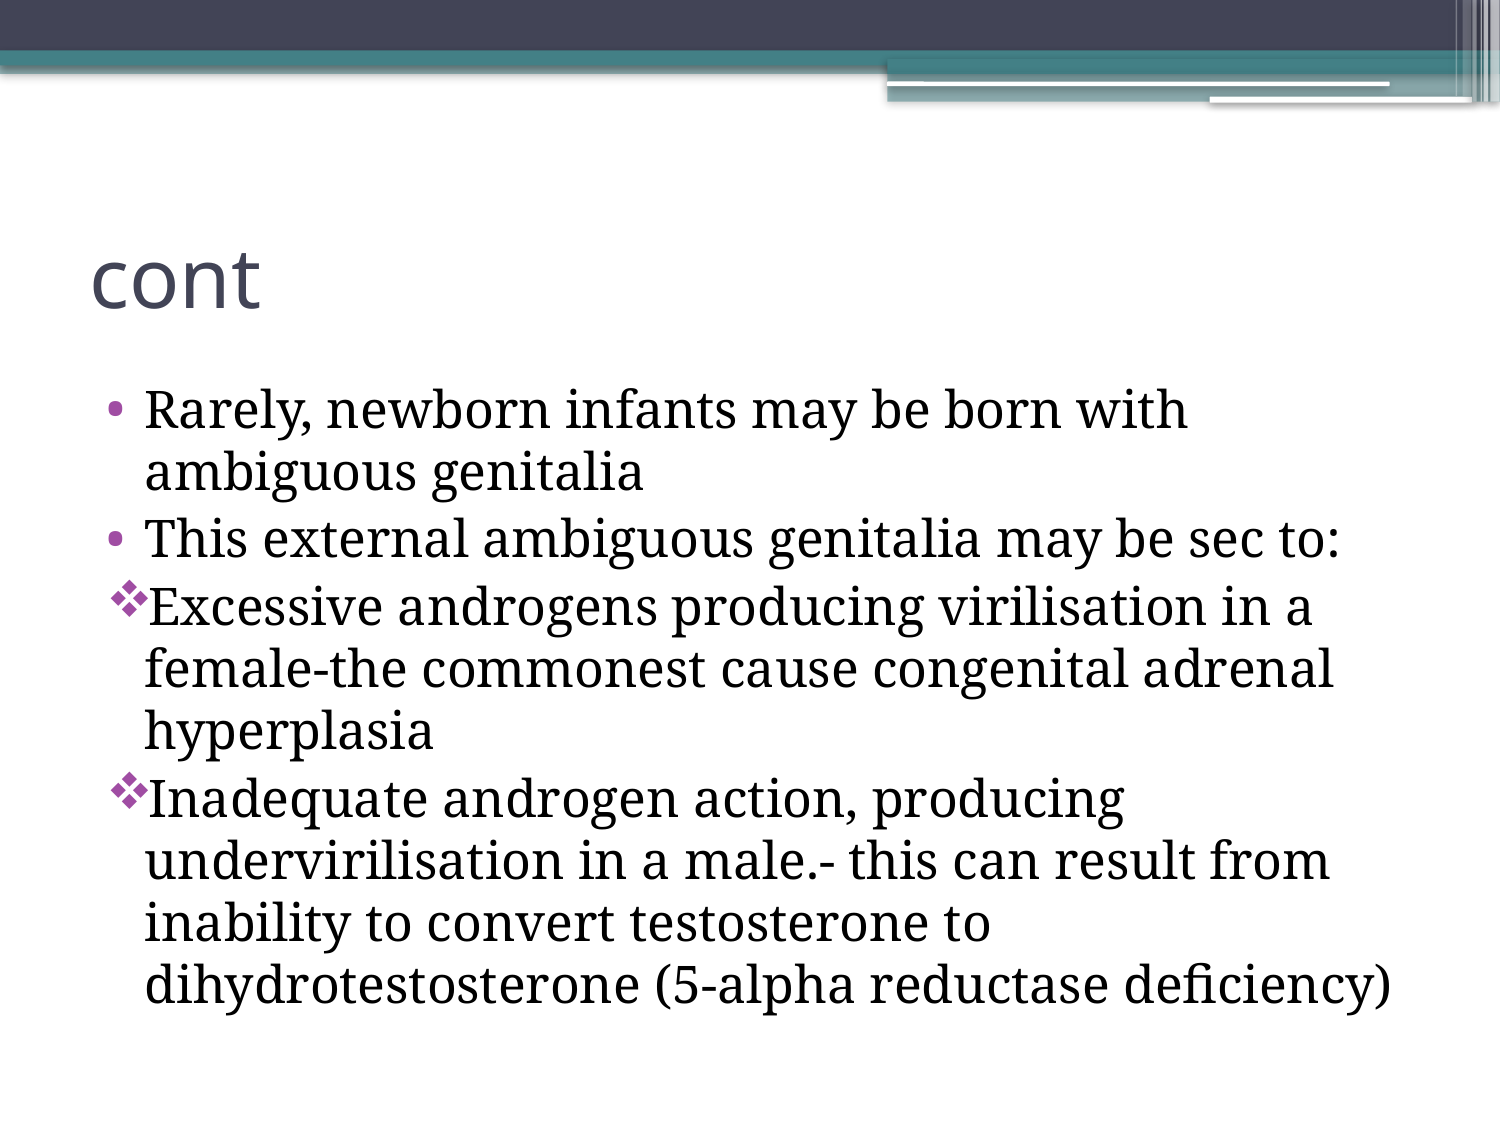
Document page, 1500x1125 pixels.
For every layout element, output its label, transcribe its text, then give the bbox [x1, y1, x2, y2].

list Rarely, newborn infants may be born with ambiguous genitalia This external ambiguous genitalia may be sec to: Excessive androgens producing virilisation in a female-the commonest cause congenital adrenal hyperplasia Inadequate androgen action, producing undervirilisation in a male.- this can result from inability to convert testosterone to dihydrotestosterone (5-alpha reductase deficiency) [75, 368, 1425, 1079]
title cont [75, 187, 1425, 363]
